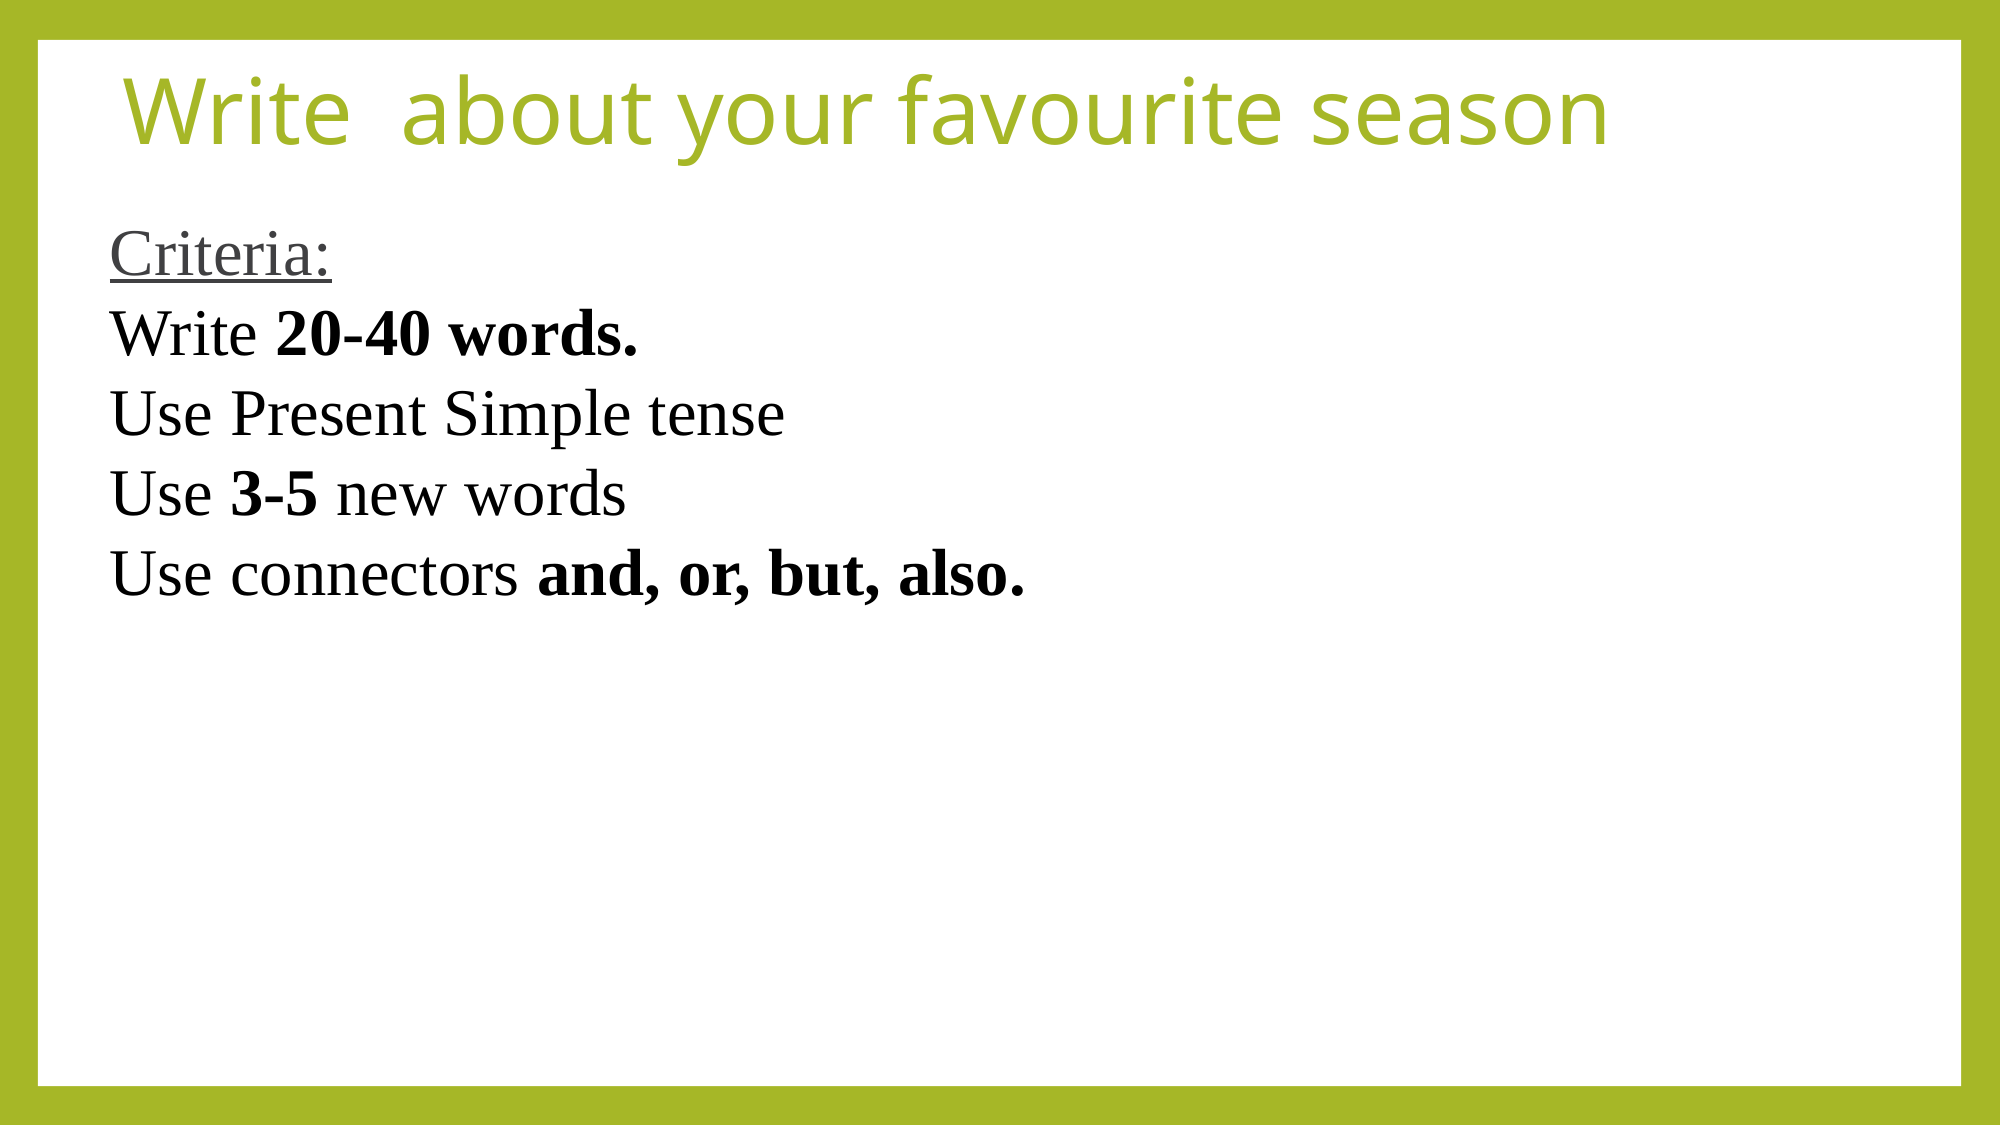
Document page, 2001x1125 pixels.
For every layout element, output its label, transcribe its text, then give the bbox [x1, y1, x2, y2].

title Write about your favourite season [107, 49, 1833, 180]
list Criteria: Write 20-40 words. Use Present Simple tense Use 3-5 new words Use connectors and, or, but, also. [94, 201, 1820, 1078]
